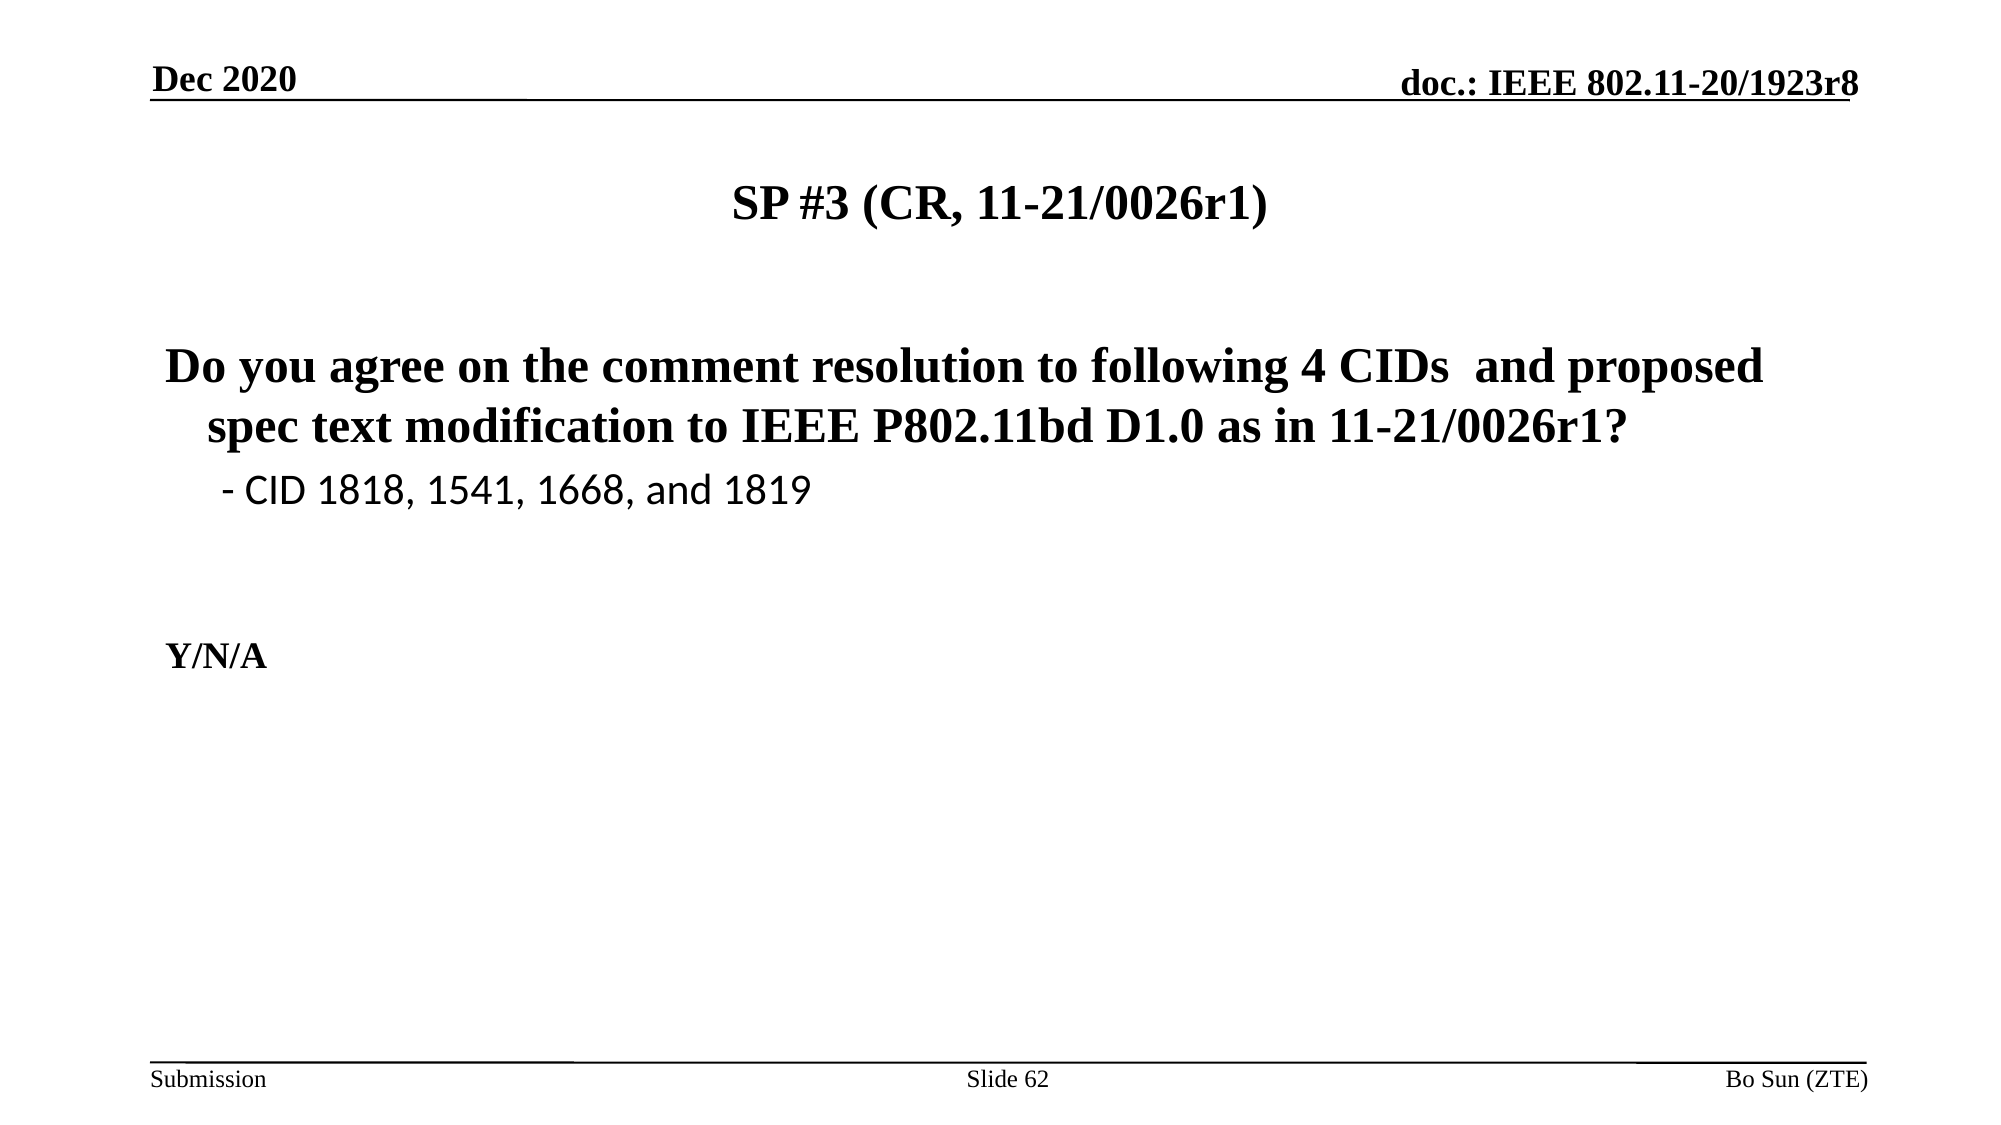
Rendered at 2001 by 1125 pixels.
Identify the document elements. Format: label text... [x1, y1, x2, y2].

slide_number Slide 62 [949, 1061, 1067, 1123]
title SP #3 (CR, 11-21/0026r1) [149, 112, 1850, 288]
list Do you agree on the comment resolution to following 4 CIDs and proposed spec text modification to IEEE P802.11bd D1.0 as in 11-21/0026r1? - CID 1818, 1541, 1668, and 1819 Y/N/A [149, 324, 1850, 1000]
footer Bo Sun (ZTE) [1171, 1061, 1869, 1093]
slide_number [152, 54, 563, 100]
